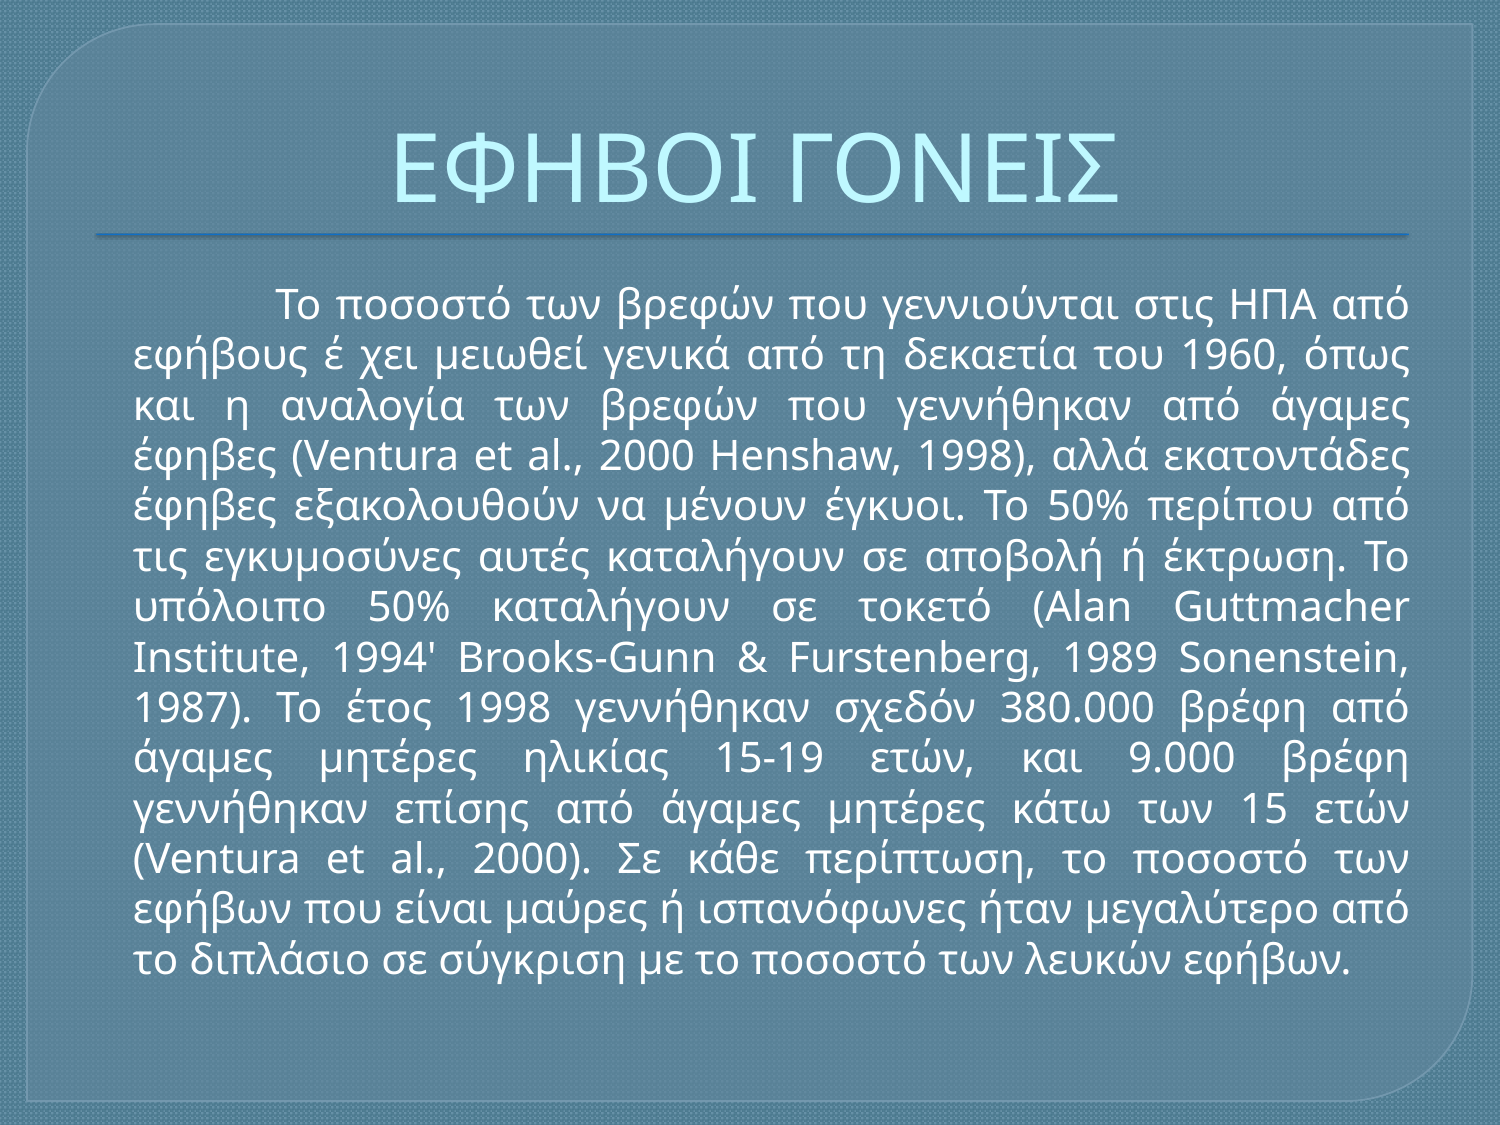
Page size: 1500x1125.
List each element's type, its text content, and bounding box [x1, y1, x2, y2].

title ΕΦΗΒΟΙ ΓΟΝΕΙΣ [75, 41, 1425, 230]
list Το ποσοστό των βρεφών που γεννιούνται στις ΗΠΑ από εφήβους έ χει μειωθεί γενικά από τη δεκαετία του 1960, όπως και η αναλογία των βρεφών που γεννήθηκαν από άγαμες έφηβες (Ventura et al., 2000 Henshaw, 1998), αλλά εκατοντάδες έφηβες εξακολουθούν να μένουν έγκυοι. Το 50% περίπου από τις εγκυμοσύνες αυτές καταλήγουν σε αποβολή ή έκτρωση. Το υπόλοιπο 50% καταλήγουν σε τοκετό (Alan Guttmacher Institute, 1994' Brooks-Gunn & Furstenberg, 1989 Sonenstein, 1987). Το έτος 1998 γεννήθηκαν σχεδόν 380.000 βρέφη από άγαμες μητέρες ηλικίας 15-19 ετών, και 9.000 βρέφη γεννήθηκαν επίσης από άγαμες μητέρες κάτω των 15 ετών (Ventura et al., 2000). Σε κάθε περίπτωση, το ποσοστό των εφήβων που είναι μαύρες ή ισπανόφωνες ήταν μεγαλύτερο από το διπλάσιο σε σύγκριση με το ποσοστό των λευκών εφήβων. [75, 270, 1425, 1013]
